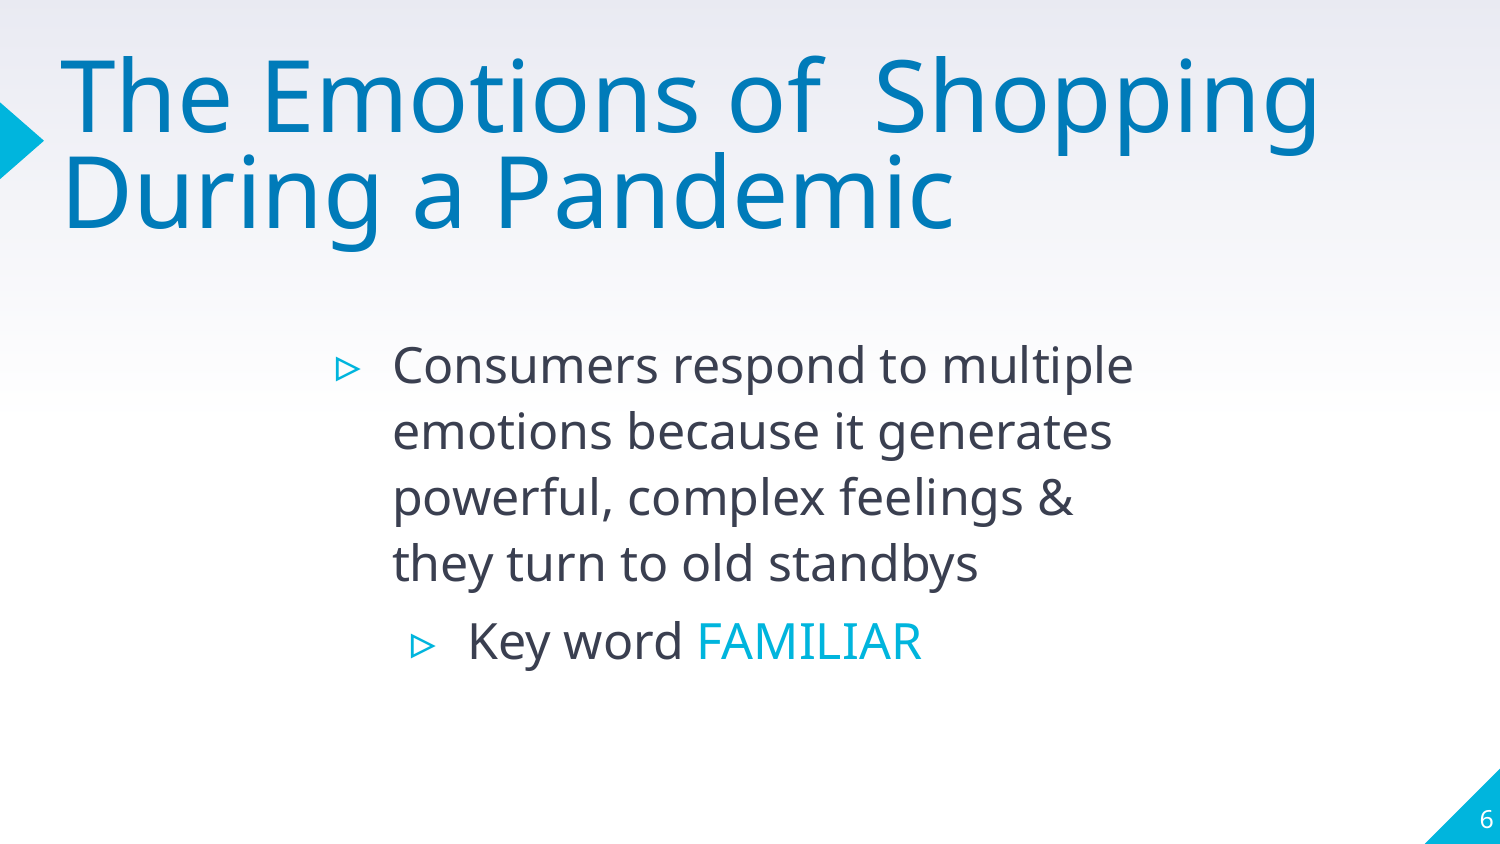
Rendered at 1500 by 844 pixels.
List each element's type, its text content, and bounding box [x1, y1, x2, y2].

list Consumers respond to multiple emotions because it generates powerful, complex feelings & they turn to old standbys Key word FAMILIAR [242, 327, 1170, 761]
title The Emotions of Shopping During a Pandemic [60, 55, 1352, 234]
slide_number 6 [1418, 760, 1494, 838]
